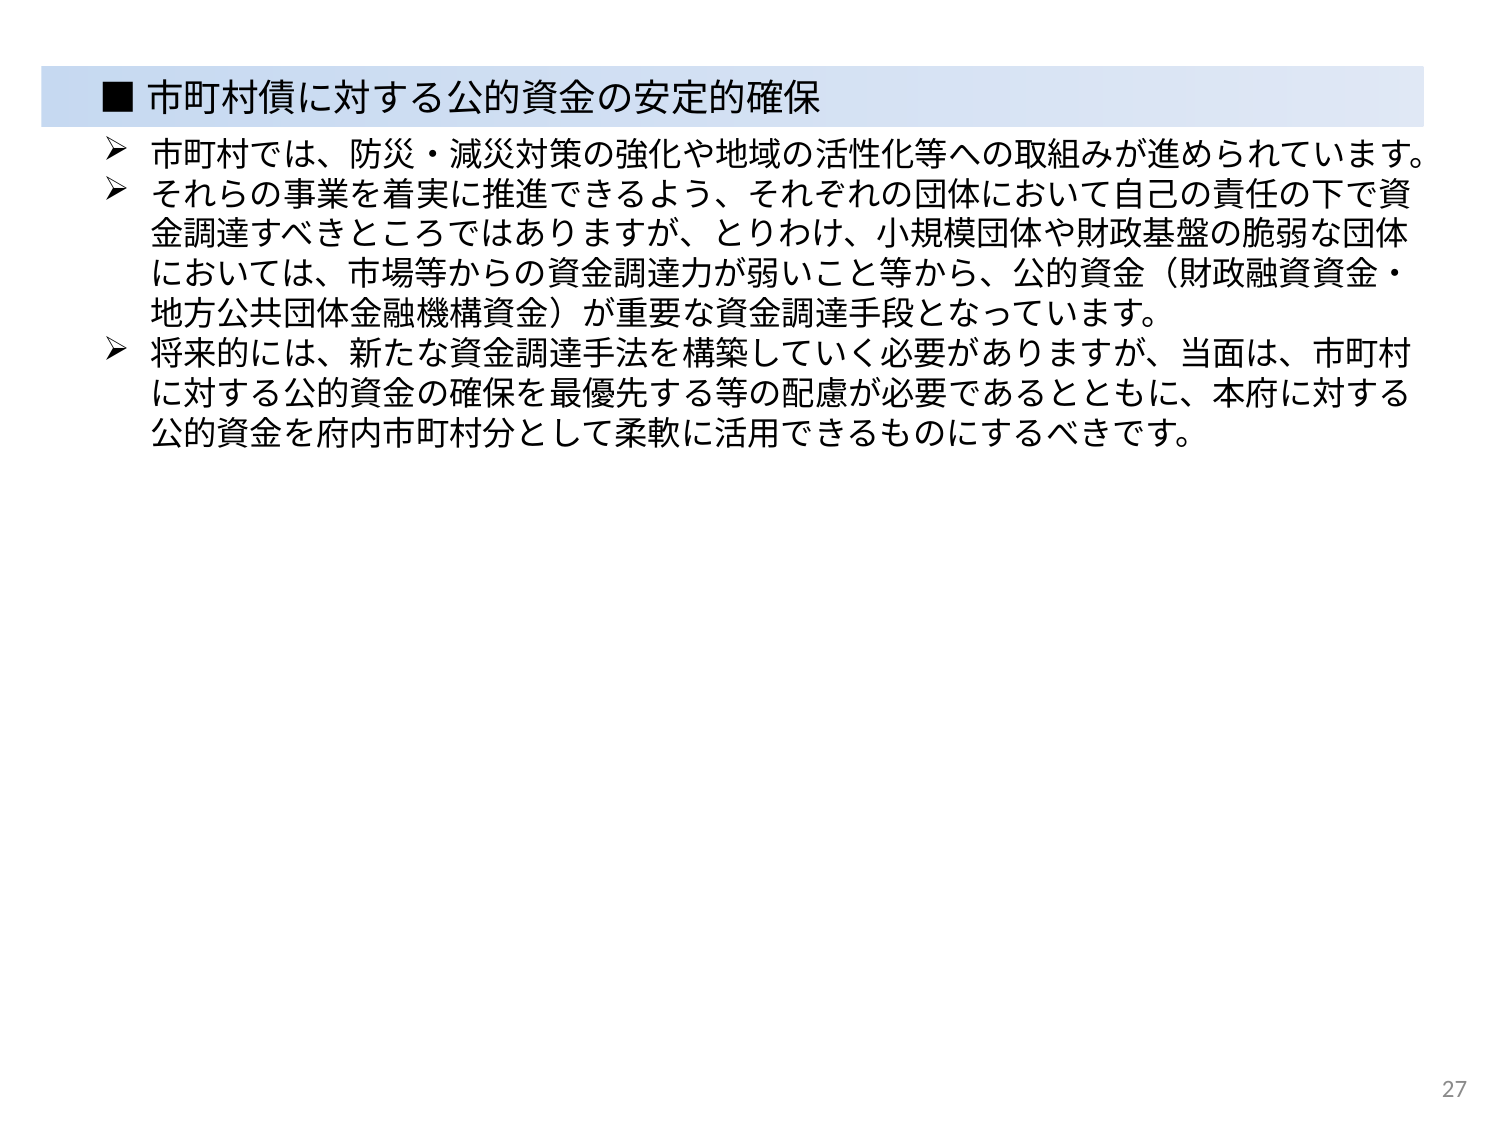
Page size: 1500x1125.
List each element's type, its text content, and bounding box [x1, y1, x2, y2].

text_box 市町村では、防災・減災対策の強化や地域の活性化等への取組みが進められています。 それらの事業を着実に推進できるよう、それぞれの団体において自己の責任の下で資金調達すべきところではありますが、とりわけ、小規模団体や財政基盤の脆弱な団体においては、市場等からの資金調達力が弱いこと等から、公的資金（財政融資資金・地方公共団体金融機構資金）が重要な資金調達手段となっています。 将来的には、新たな資金調達手法を構築していく必要がありますが、当面は、市町村に対する公的資金の確保を最優先する等の配慮が必要であるとともに、本府に対する公的資金を府内市町村分として柔軟に活用できるものにするべきです。 [88, 125, 1447, 460]
text_box ■市町村債に対する公的資金の安定的確保 [41, 66, 1424, 127]
slide_number 27 [1132, 1057, 1483, 1118]
